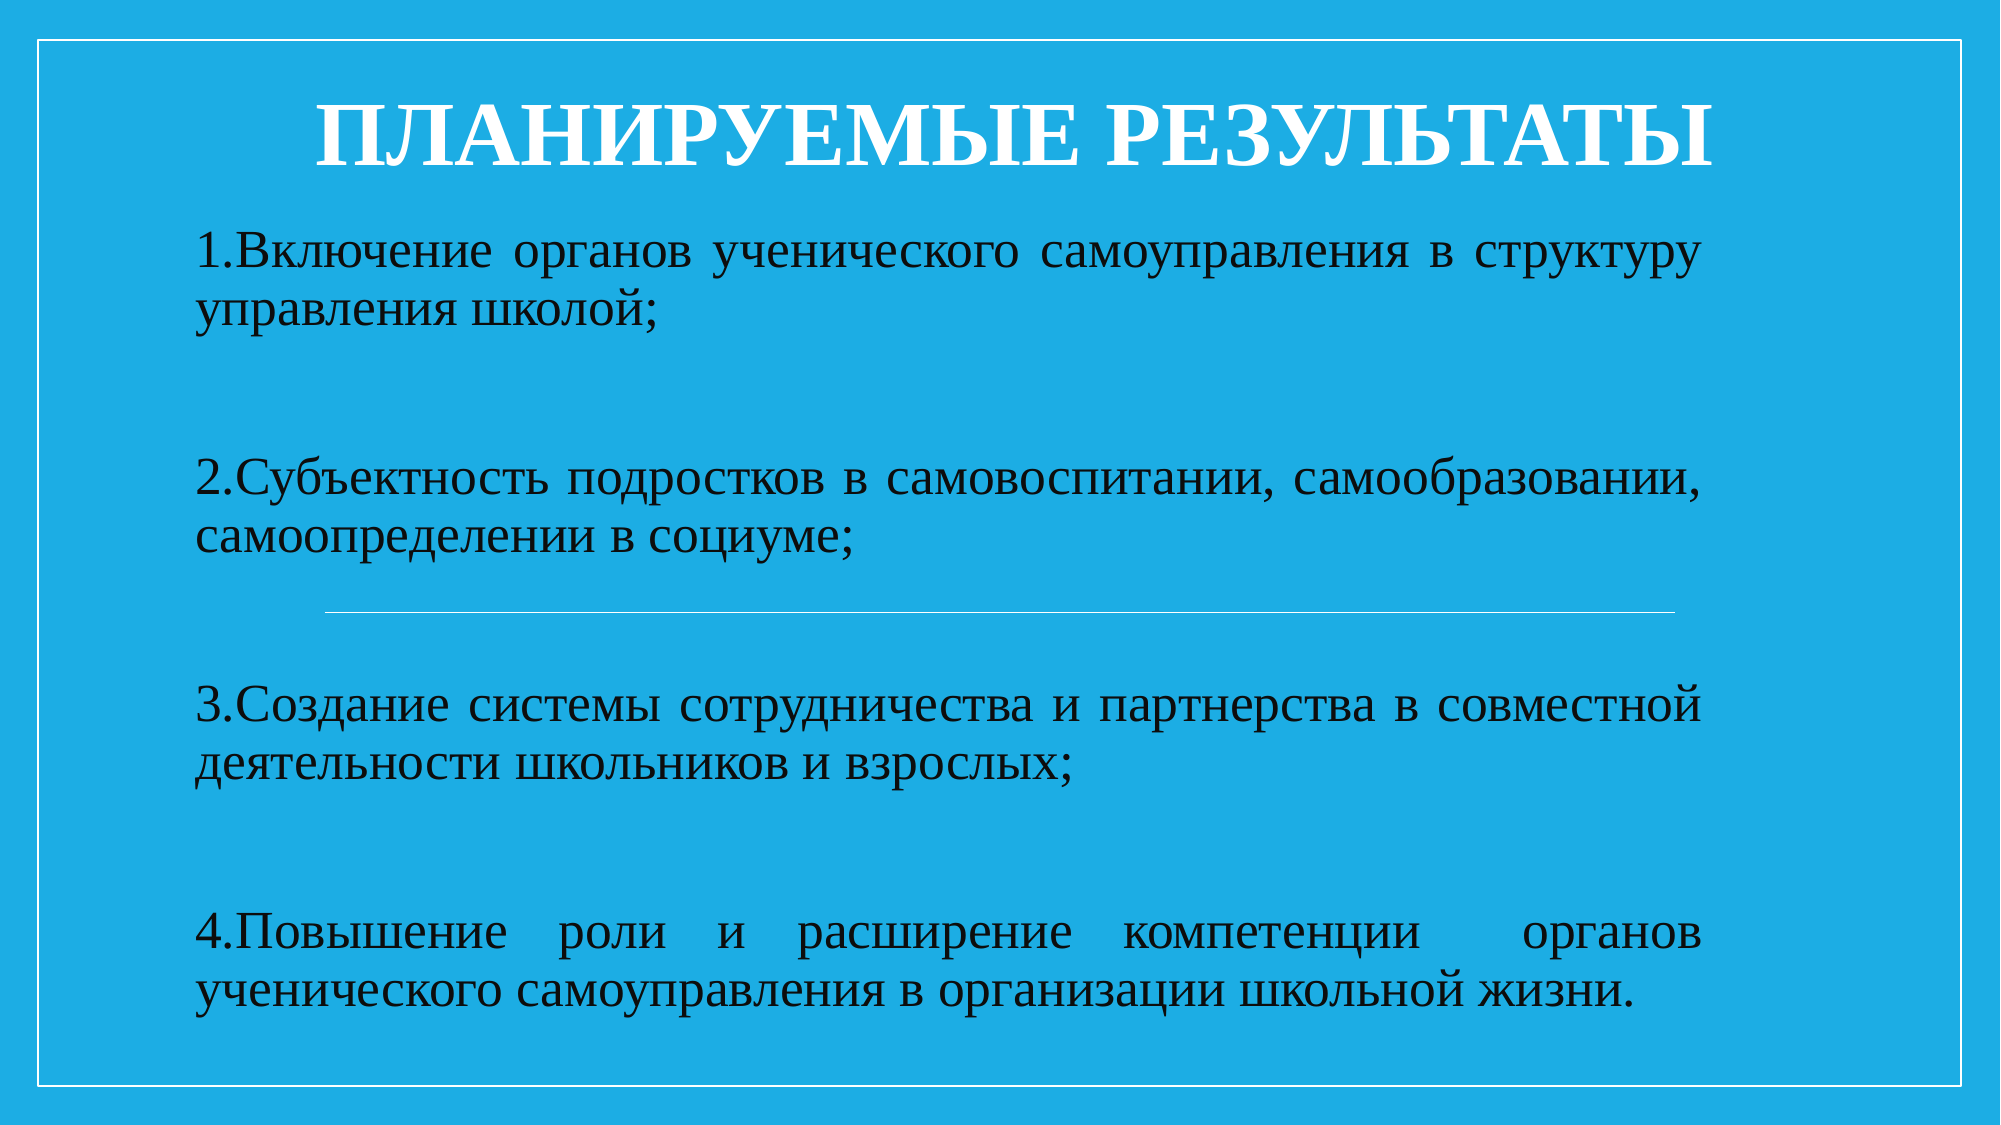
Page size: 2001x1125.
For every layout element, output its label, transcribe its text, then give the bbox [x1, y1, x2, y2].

subtitle 1.Включение органов ученического самоуправления в структуру управления школой; 2.Субъектность подростков в самовоспитании, самообразовании, самоопределении в социуме; 3.Создание системы сотрудничества и партнерства в совместной деятельности школьников и взрослых; 4.Повышение роли и расширение компетенции органов ученического самоуправления в организации школьной жизни. [180, 213, 1719, 1031]
title Планируемые результаты [197, 0, 1833, 192]
